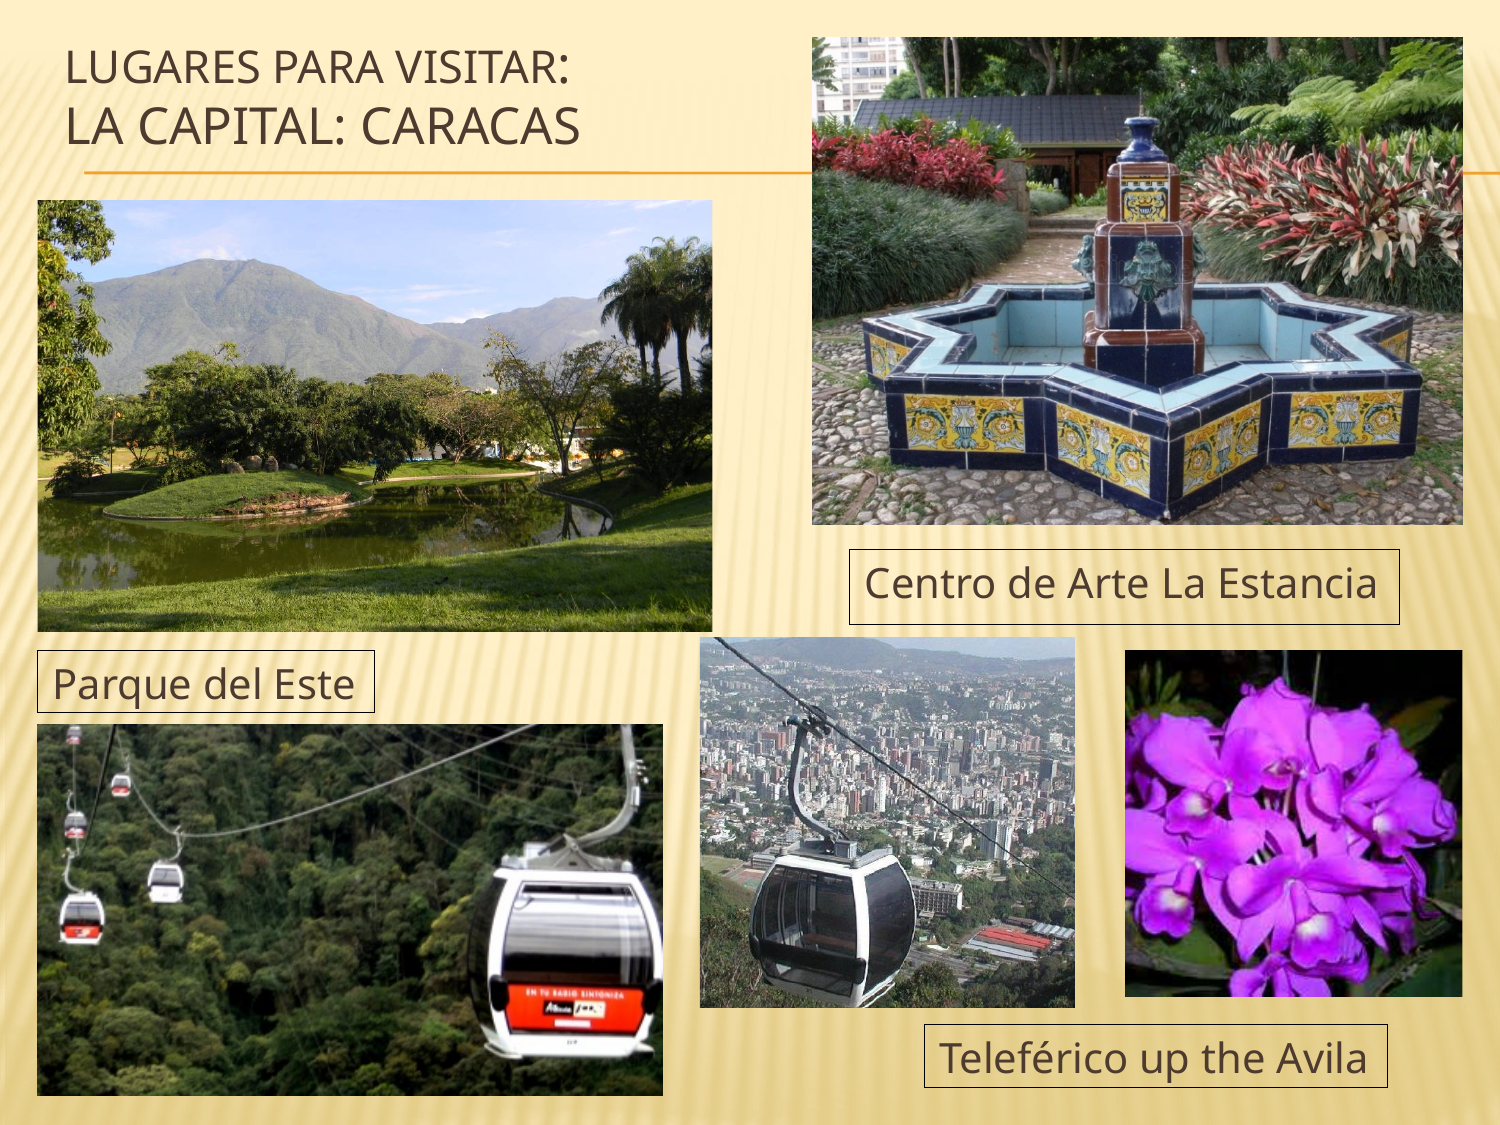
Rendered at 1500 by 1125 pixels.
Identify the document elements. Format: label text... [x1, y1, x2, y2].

title Lugares para visitar: La Capital: Caracas [50, 24, 1475, 163]
picture [37, 724, 663, 1096]
list Parque del Este [37, 650, 375, 713]
picture [37, 199, 713, 633]
picture [699, 637, 1076, 1008]
picture [812, 37, 1463, 526]
picture [1124, 649, 1463, 998]
text_box Teleférico up the Avila [924, 1024, 1388, 1088]
text_box Centro de Arte La Estancia [849, 549, 1400, 625]
